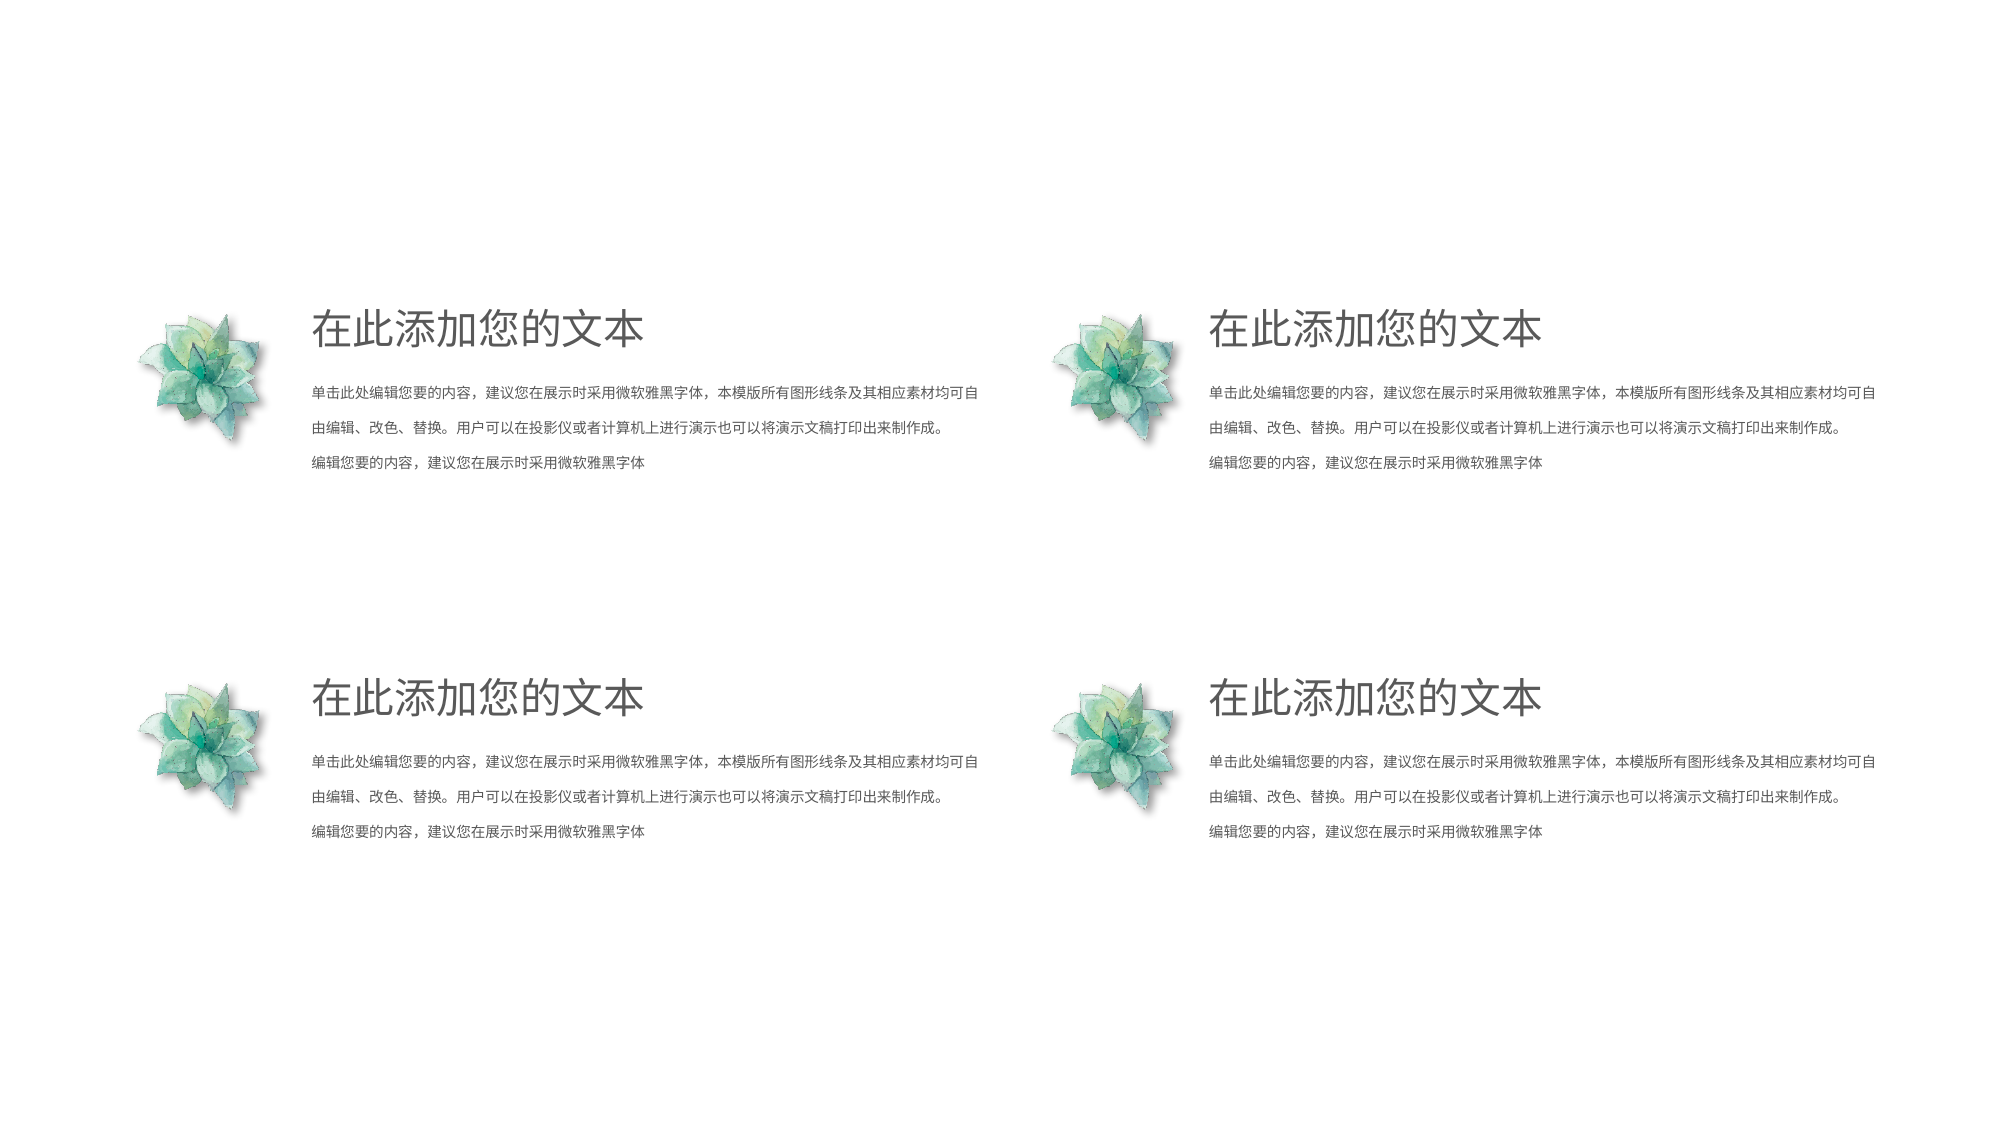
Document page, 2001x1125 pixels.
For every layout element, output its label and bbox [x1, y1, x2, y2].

text_box [1030, 295, 1896, 476]
text_box [116, 295, 999, 476]
text_box [1030, 664, 1896, 845]
text_box [116, 664, 999, 845]
